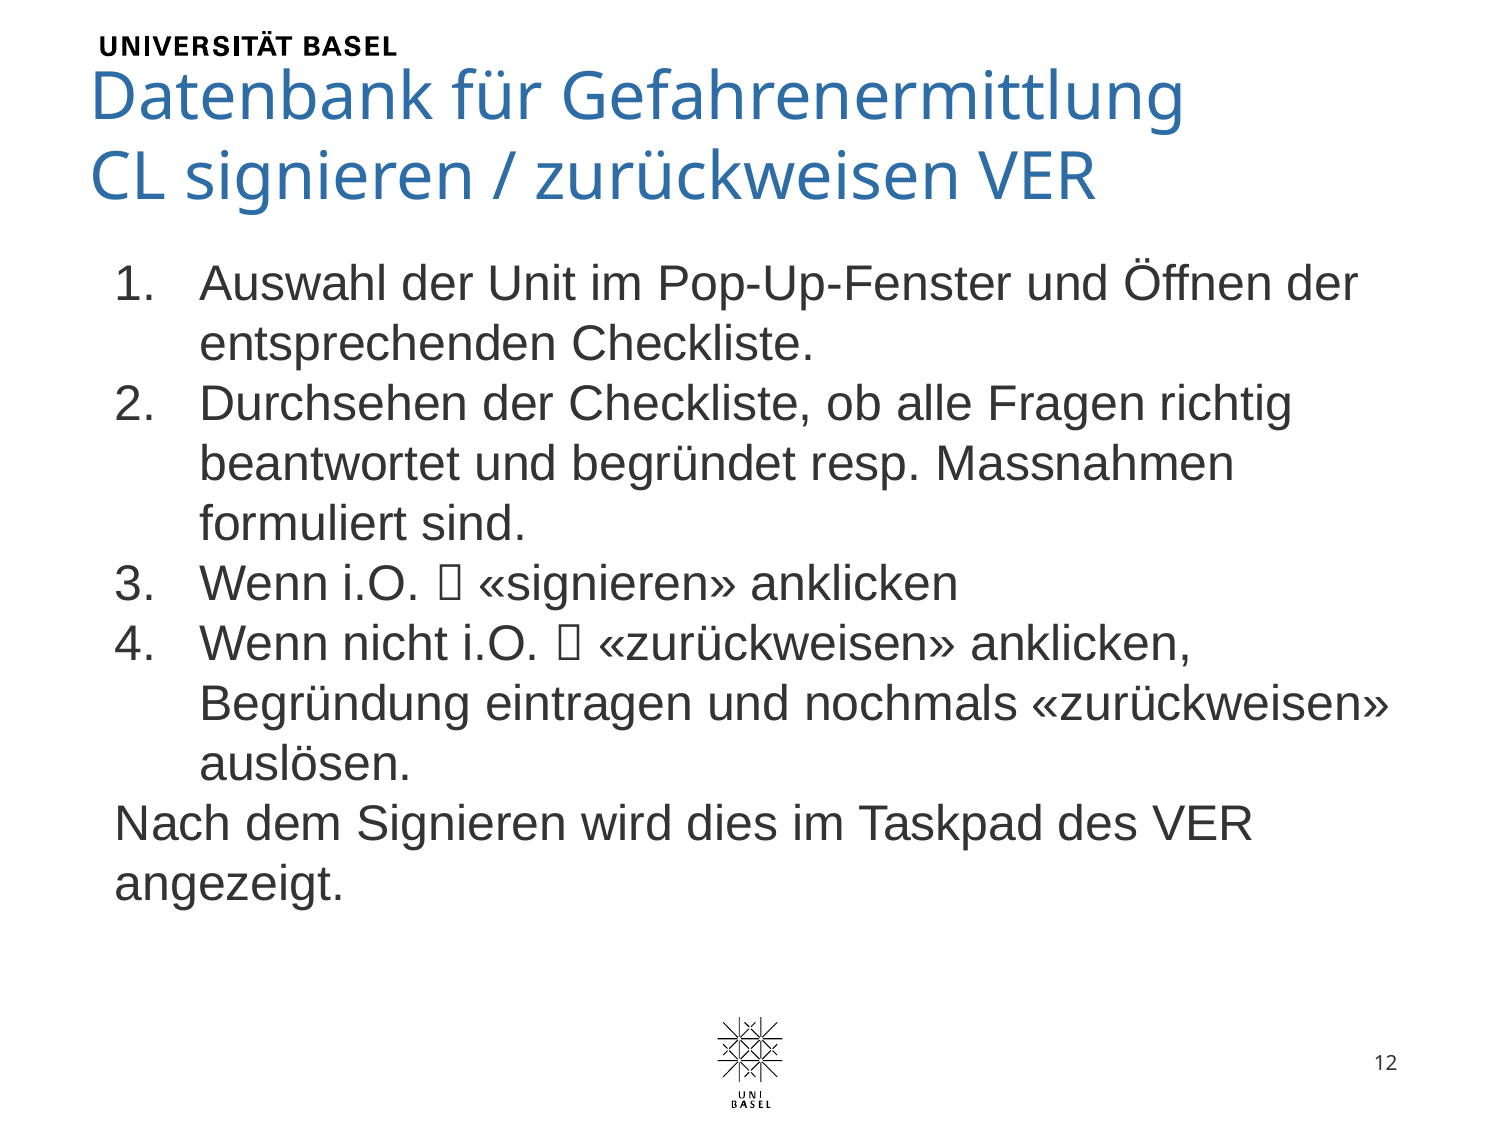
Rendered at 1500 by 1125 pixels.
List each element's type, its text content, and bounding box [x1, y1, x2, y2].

slide_number 12 [1086, 1037, 1413, 1088]
title Datenbank für Gefahrenermittlung CL signieren / zurückweisen VER [75, 45, 1425, 233]
text_box Auswahl der Unit im Pop-Up-Fenster und Öffnen der entsprechenden Checkliste. Durchsehen der Checkliste, ob alle Fragen richtig beantwortet und begründet resp. Massnahmen formuliert sind. Wenn i.O.  «signieren» anklicken Wenn nicht i.O.  «zurückweisen» anklicken, Begründung eintragen und nochmals «zurückweisen» auslösen. Nach dem Signieren wird dies im Taskpad des VER angezeigt. [100, 243, 1424, 919]
